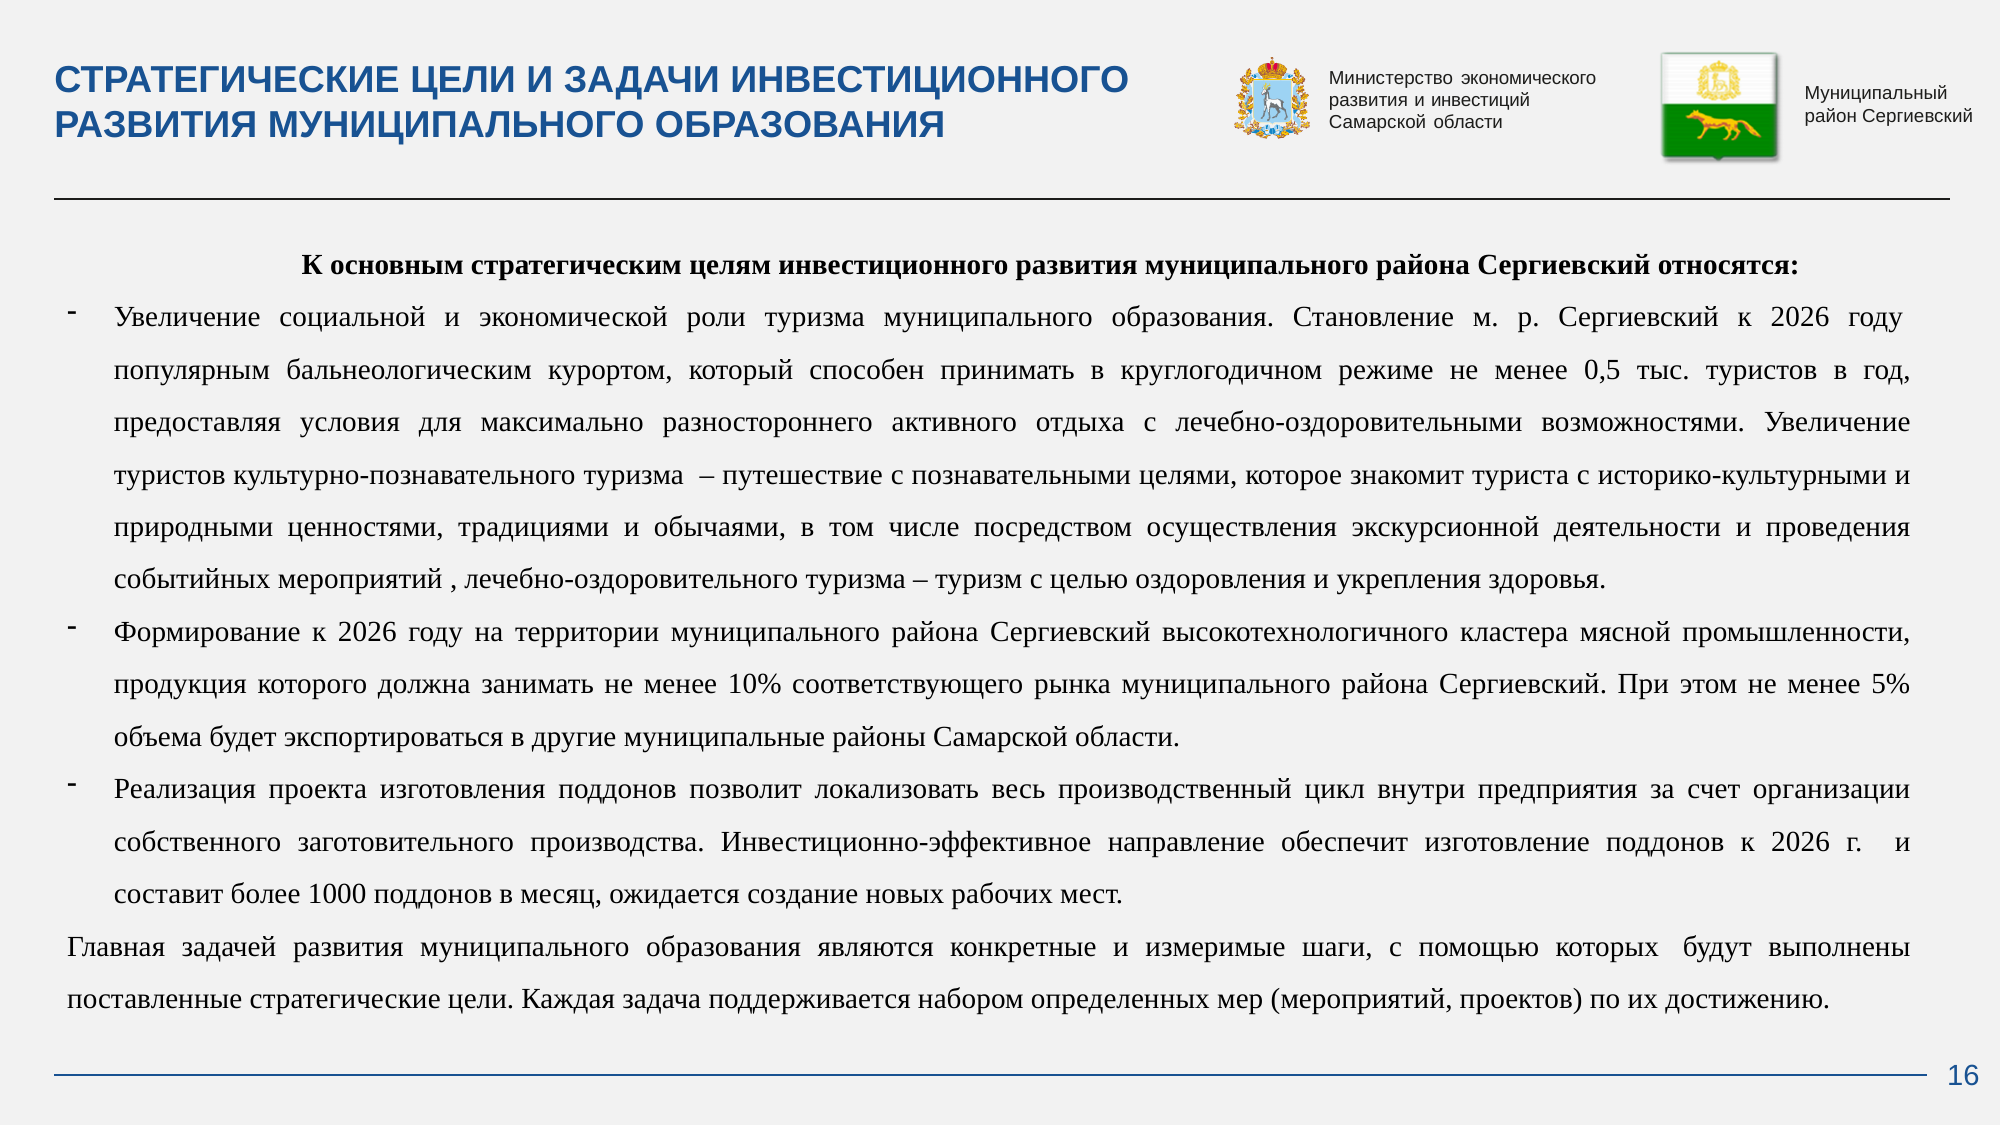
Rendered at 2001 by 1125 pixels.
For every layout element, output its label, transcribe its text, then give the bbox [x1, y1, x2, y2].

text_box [1785, 57, 1978, 139]
text_box К основным стратегическим целям инвестиционного развития муниципального района Сергиевский относятся: Увеличение социальной и экономической роли туризма муниципального образования. Становление м. р. Сергиевский к 2026 году популярным бальнеологическим курортом, который способен принимать в круглогодичном режиме не менее 0,5 тыс. туристов в год, предоставляя условия для максимально разностороннего активного отдыха с лечебно-оздоровительными возможностями. Увеличение туристов культурно-познавательного туризма – путешествие с познавательными целями, которое знакомит туриста с историко-культурными и природными ценностями, традициями и обычаями, в том числе посредством осуществления экскурсионной деятельности и проведения событийных мероприятий , лечебно-оздоровительного туризма – туризм с целью оздоровления и укрепления здоровья. Формирование к 2026 году на территории муниципального района Сергиевский высокотехнологичного кластера мясной промышленности, продукция которого должна занимать не менее 10% соответствующего рынка муниципального района Сергиевский. При этом не менее 5% объема будет экспортироваться в другие муниципальные районы Самарской области. Реализация проекта изготовления поддонов позволит локализовать весь производственный цикл внутри предприятия за счет организации собственного заготовительного производства. Инвестиционно-эффективное направление обеспечит изготовление поддонов к 2026 г. и составит более 1000 поддонов в месяц, ожидается создание новых рабочих мест. Главная задачей развития муниципального образования являются конкретные и измеримые шаги, с помощью которых будут выполнены поставленные стратегические цели. Каждая задача поддерживается набором определенных мер (мероприятий, проектов) по их достижению. [52, 220, 1927, 1022]
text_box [1234, 57, 1656, 139]
picture [1656, 47, 1785, 167]
text_box СТРАТЕГИЧЕСКИЕ ЦЕЛИ И ЗАДАЧИ ИНВЕСТИЦИОННОГО РАЗВИТИЯ МУНИЦИПАЛЬНОГО ОБРАЗОВАНИЯ [52, 38, 1488, 145]
text_box 16 [1940, 1057, 1987, 1092]
